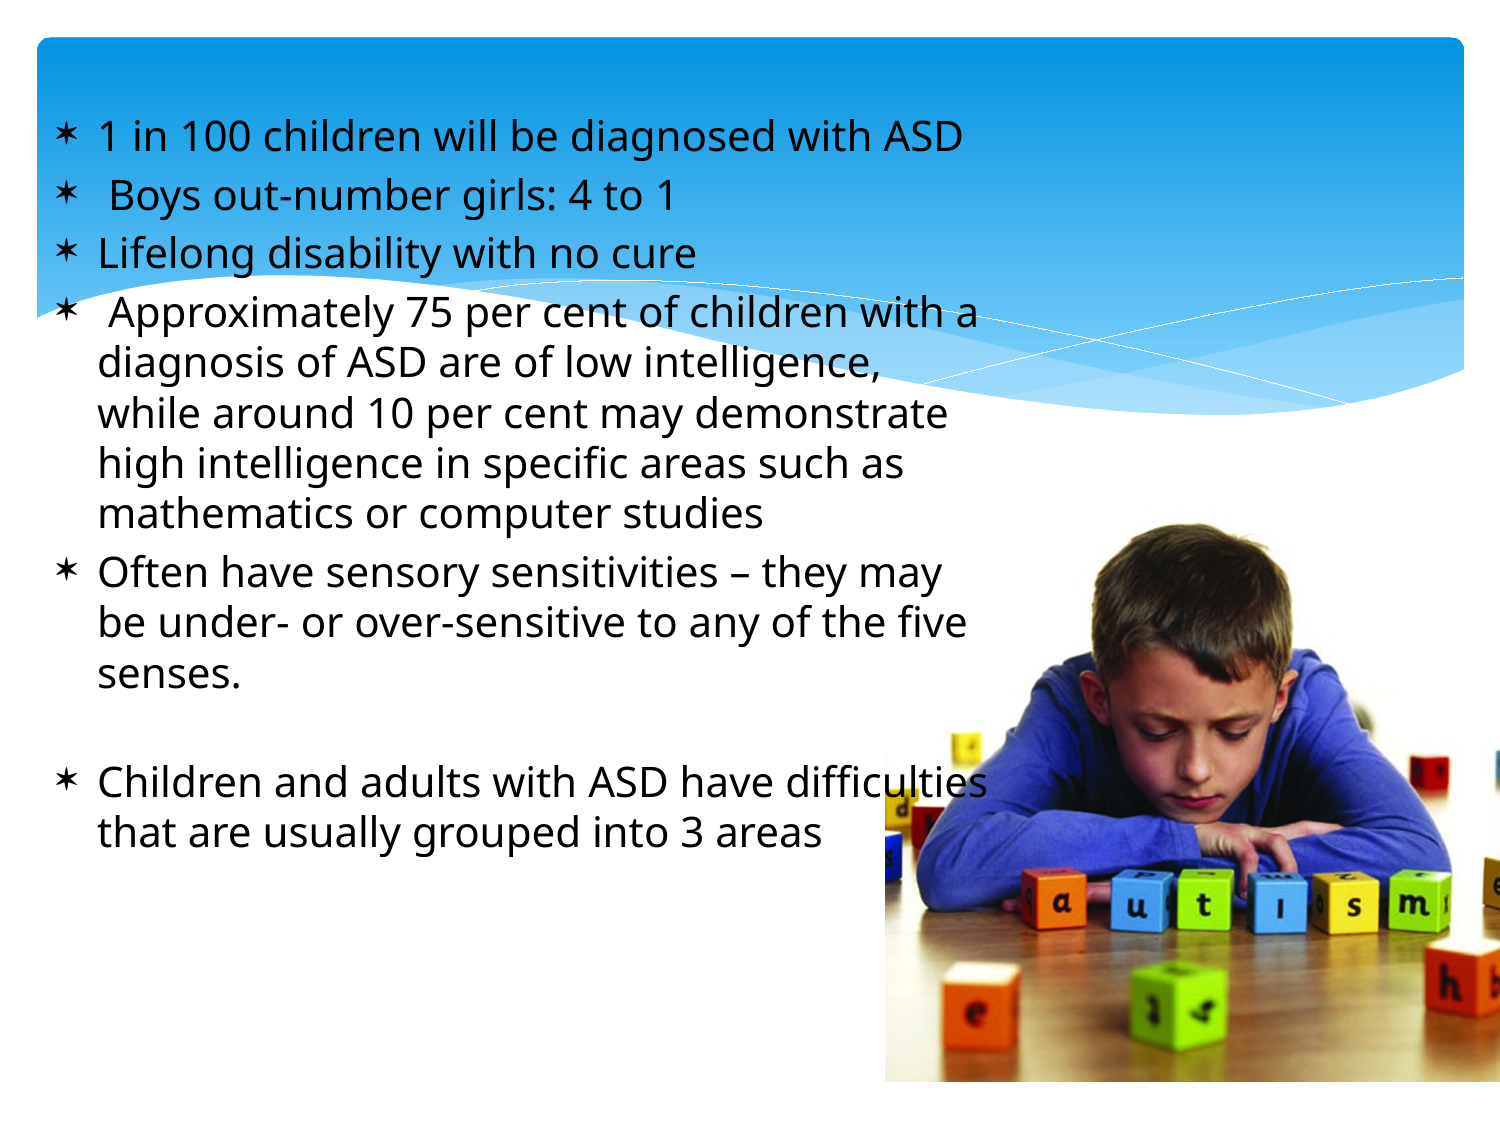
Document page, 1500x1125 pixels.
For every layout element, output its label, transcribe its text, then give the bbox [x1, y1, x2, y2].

picture [885, 467, 1500, 1083]
list 1 in 100 children will be diagnosed with ASD Boys out-number girls: 4 to 1 Lifelong disability with no cure Approximately 75 per cent of children with a diagnosis of ASD are of low intelligence, while around 10 per cent may demonstrate high intelligence in specific areas such as mathematics or computer studies Often have sensory sensitivities – they may be under- or over-sensitive to any of the five senses. Children and adults with ASD have difficulties that are usually grouped into 3 areas [41, 101, 1010, 970]
